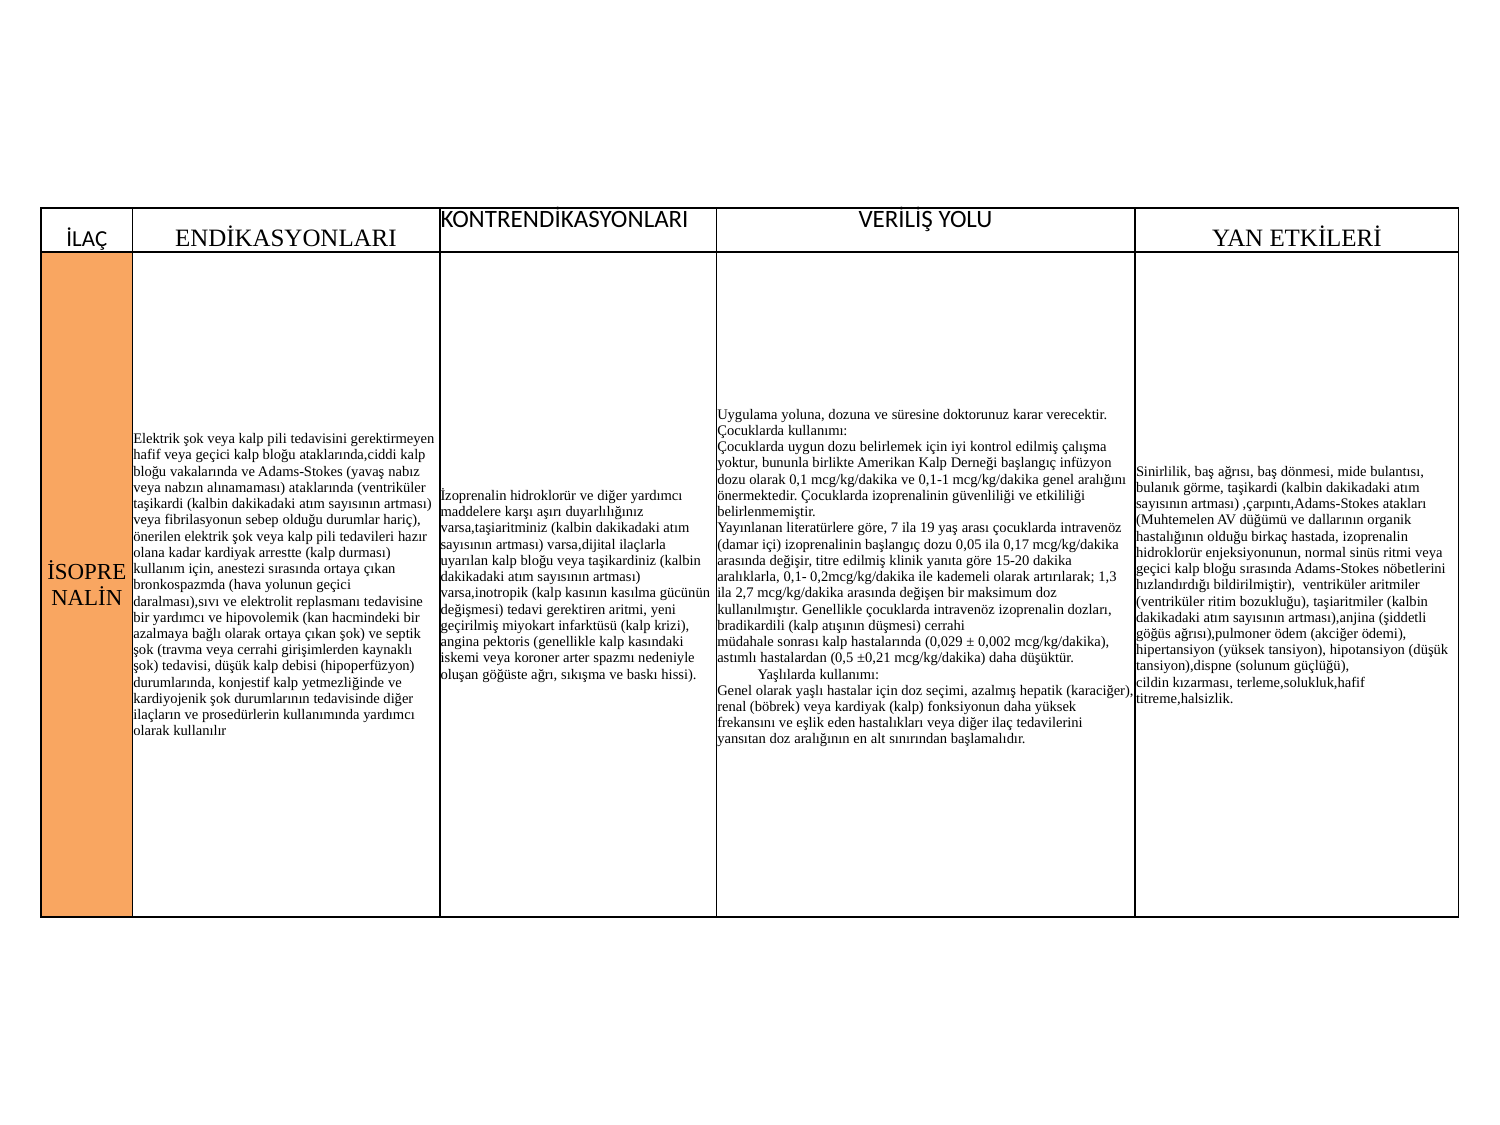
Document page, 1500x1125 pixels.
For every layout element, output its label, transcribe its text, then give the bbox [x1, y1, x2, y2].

table_cell Sinirlilik, baş ağrısı, baş dönmesi, mide bulantısı, bulanık görme, taşikardi (kalbin dakikadaki atım sayısının artması) ,çarpıntı,Adams-Stokes atakları (Muhtemelen AV düğümü ve dallarının organik hastalığının olduğu birkaç hastada, izoprenalin hidroklorür enjeksiyonunun, normal sinüs ritmi veya geçici kalp bloğu sırasında Adams-Stokes nöbetlerini hızlandırdığı bildirilmiştir), ventriküler aritmiler (ventriküler ritim bozukluğu), taşiaritmiler (kalbin dakikadaki atım sayısının artması),anjina (şiddetli göğüs ağrısı),pulmoner ödem (akciğer ödemi), hipertansiyon (yüksek tansiyon), hipotansiyon (düşük tansiyon),dispne (solunum güçlüğü), cildin kızarması, terleme,solukluk,hafif titreme,halsizlik. [1136, 253, 1458, 916]
table_cell İzoprenalin hidroklorür ve diğer yardımcı maddelere karşı aşırı duyarlılığınız varsa,taşiaritminiz (kalbin dakikadaki atım sayısının artması) varsa,dijital ilaçlarla uyarılan kalp bloğu veya taşikardiniz (kalbin dakikadaki atım sayısının artması) varsa,inotropik (kalp kasının kasılma gücünün değişmesi) tedavi gerektiren aritmi, yeni geçirilmiş miyokart infarktüsü (kalp krizi), angina pektoris (genellikle kalp kasındaki iskemi veya koroner arter spazmı nedeniyle oluşan göğüste ağrı, sıkışma ve baskı hissi). [441, 253, 716, 916]
table_header YAN ETKİLERİ [1136, 209, 1458, 251]
table_header VERİLİŞ YOLU [717, 209, 1134, 251]
table_header ENDİKASYONLARI [133, 209, 439, 251]
table_cell İSOPRENALİN [42, 253, 132, 916]
table_header KONTRENDİKASYONLARI [441, 209, 716, 251]
table_cell Uygulama yoluna, dozuna ve süresine doktorunuz karar verecektir. Çocuklarda kullanımı: Çocuklarda uygun dozu belirlemek için iyi kontrol edilmiş çalışma yoktur, bununla birlikte Amerikan Kalp Derneği başlangıç infüzyon dozu olarak 0,1 mcg/kg/dakika ve 0,1-1 mcg/kg/dakika genel aralığını önermektedir. Çocuklarda izoprenalinin güvenliliği ve etkililiği belirlenmemiştir. Yayınlanan literatürlere göre, 7 ila 19 yaş arası çocuklarda intravenöz (damar içi) izoprenalinin başlangıç dozu 0,05 ila 0,17 mcg/kg/dakika arasında değişir, titre edilmiş klinik yanıta göre 15-20 dakika aralıklarla, 0,1- 0,2mcg/kg/dakika ile kademeli olarak artırılarak; 1,3 ila 2,7 mcg/kg/dakika arasında değişen bir maksimum doz kullanılmıştır. Genellikle çocuklarda intravenöz izoprenalin dozları, bradikardili (kalp atışının düşmesi) cerrahi müdahale sonrası kalp hastalarında (0,029 ± 0,002 mcg/kg/dakika), astımlı hastalardan (0,5 ±0,21 mcg/kg/dakika) daha düşüktür. Yaşlılarda kullanımı: Genel olarak yaşlı hastalar için doz seçimi, azalmış hepatik (karaciğer), renal (böbrek) veya kardiyak (kalp) fonksiyonun daha yüksek frekansını ve eşlik eden hastalıkları veya diğer ilaç tedavilerini yansıtan doz aralığının en alt sınırından başlamalıdır. [717, 253, 1134, 916]
table_cell Elektrik şok veya kalp pili tedavisini gerektirmeyen hafif veya geçici kalp bloğu ataklarında,ciddi kalp bloğu vakalarında ve Adams-Stokes (yavaş nabız veya nabzın alınamaması) ataklarında (ventriküler taşikardi (kalbin dakikadaki atım sayısının artması) veya fibrilasyonun sebep olduğu durumlar hariç), önerilen elektrik şok veya kalp pili tedavileri hazır olana kadar kardiyak arrestte (kalp durması) kullanım için, anestezi sırasında ortaya çıkan bronkospazmda (hava yolunun geçici daralması),sıvı ve elektrolit replasmanı tedavisine bir yardımcı ve hipovolemik (kan hacmindeki bir azalmaya bağlı olarak ortaya çıkan şok) ve septik şok (travma veya cerrahi girişimlerden kaynaklı şok) tedavisi, düşük kalp debisi (hipoperfüzyon) durumlarında, konjestif kalp yetmezliğinde ve kardiyojenik şok durumlarının tedavisinde diğer ilaçların ve prosedürlerin kullanımında yardımcı olarak kullanılır [133, 253, 439, 916]
table_header İLAÇ [42, 209, 132, 251]
